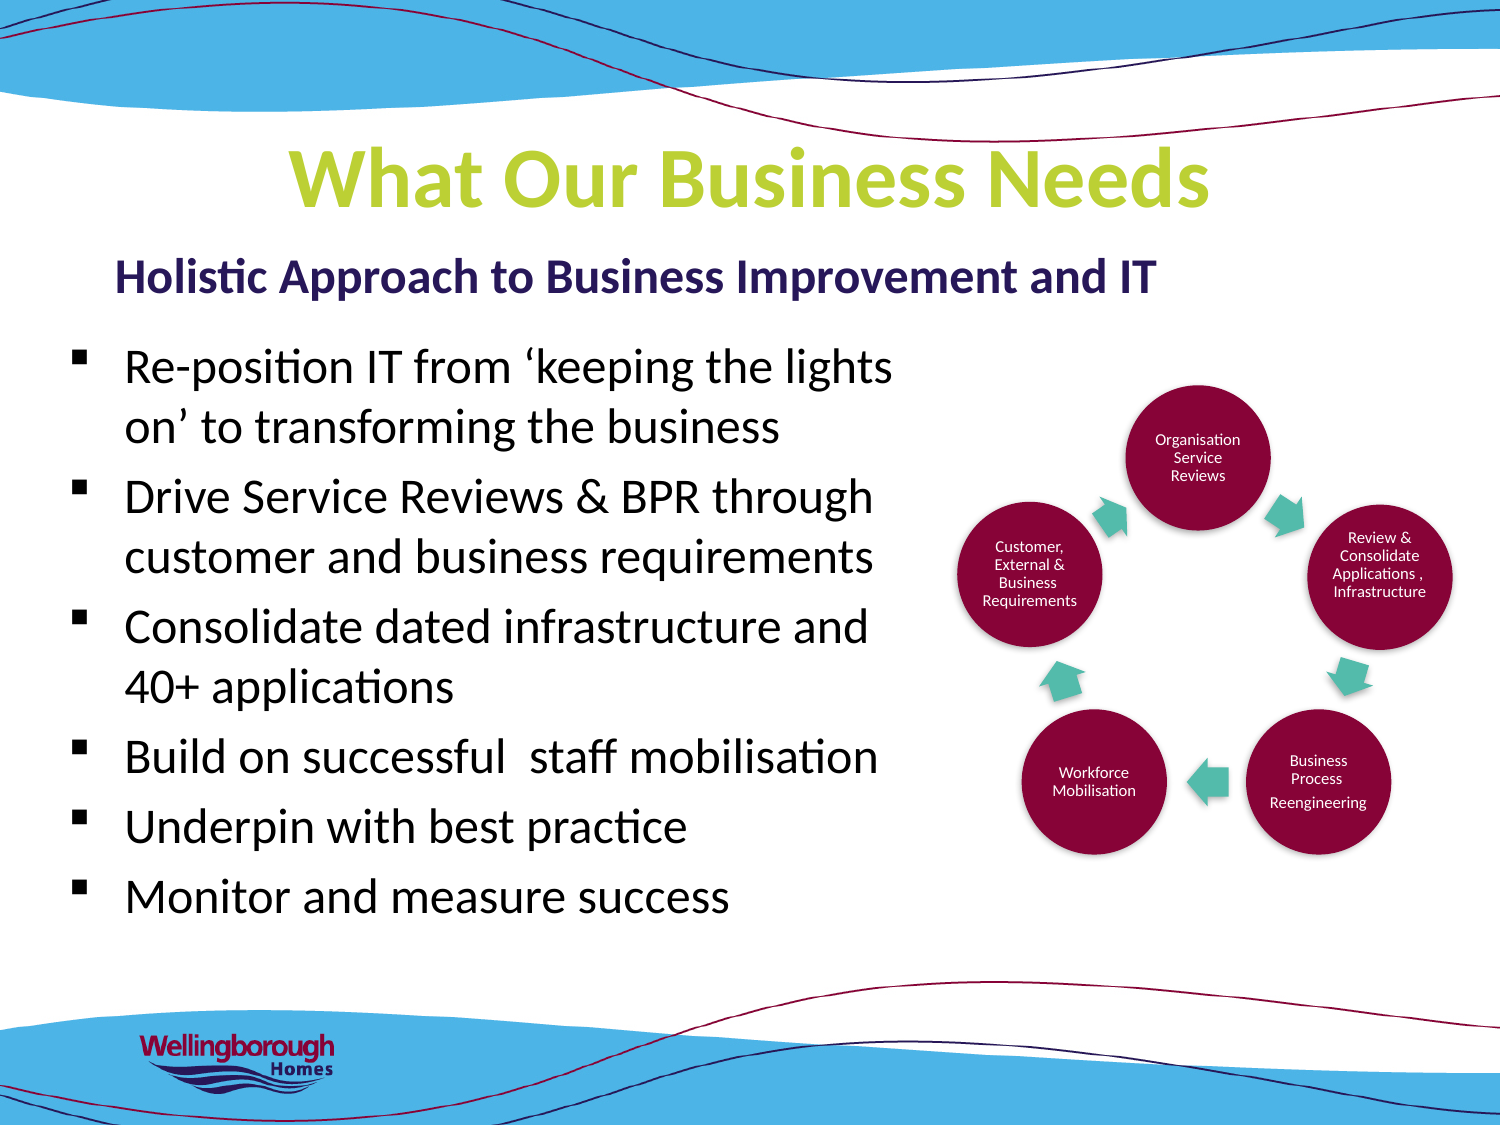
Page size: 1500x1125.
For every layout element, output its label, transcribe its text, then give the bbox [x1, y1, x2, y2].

picture [0, 0, 1500, 1125]
text_box Holistic Approach to Business Improvement and IT [100, 235, 1258, 311]
list Re-position IT from ‘keeping the lights on’ to transforming the business Drive Service Reviews & BPR through customer and business requirements Consolidate dated infrastructure and 40+ applications Build on successful staff mobilisation Underpin with best practice Monitor and measure success [53, 326, 951, 975]
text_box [950, 373, 1463, 855]
title What Our Business Needs [75, 113, 1425, 233]
